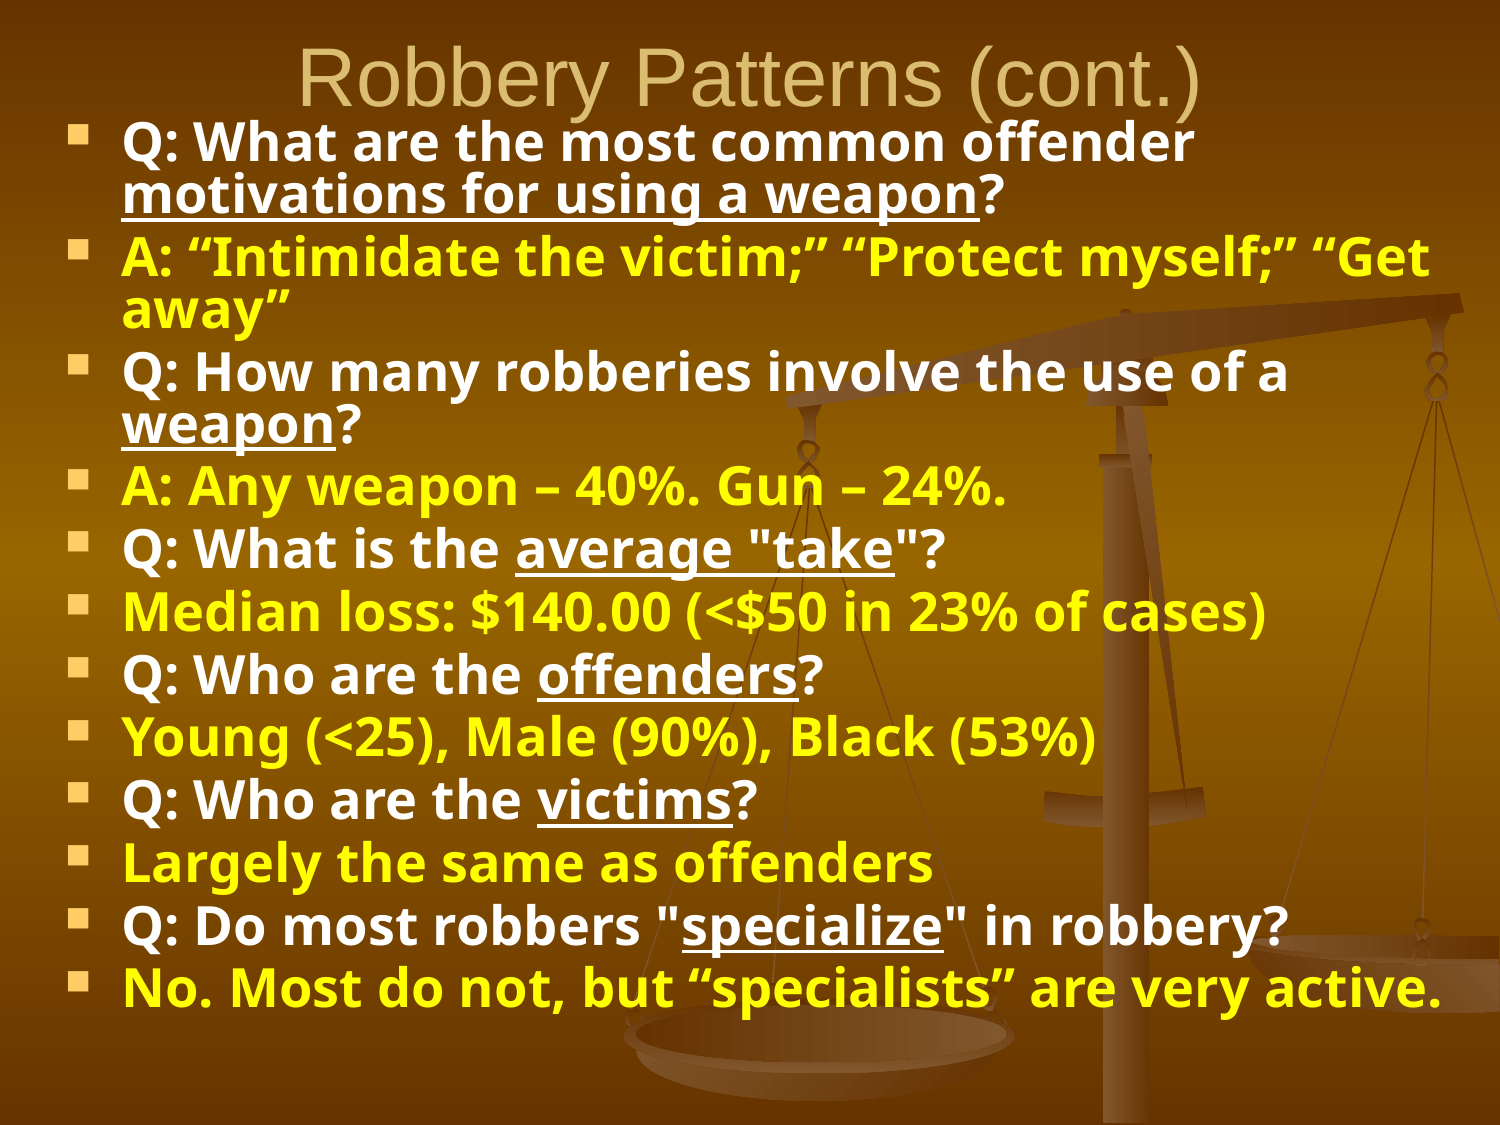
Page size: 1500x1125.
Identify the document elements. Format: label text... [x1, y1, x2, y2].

title Robbery Patterns (cont.) [74, 45, 1426, 101]
list Q: What are the most common offender motivations for using a weapon? A: “Intimidate the victim;” “Protect myself;” “Get away” Q: How many robberies involve the use of a weapon? A: Any weapon – 40%. Gun – 24%. Q: What is the average "take"? Median loss: $140.00 (<$50 in 23% of cases) Q: Who are the offenders? Young (<25), Male (90%), Black (53%) Q: Who are the victims? Largely the same as offenders Q: Do most robbers "specialize" in robbery? No. Most do not, but “specialists” are very active. [49, 112, 1463, 1076]
